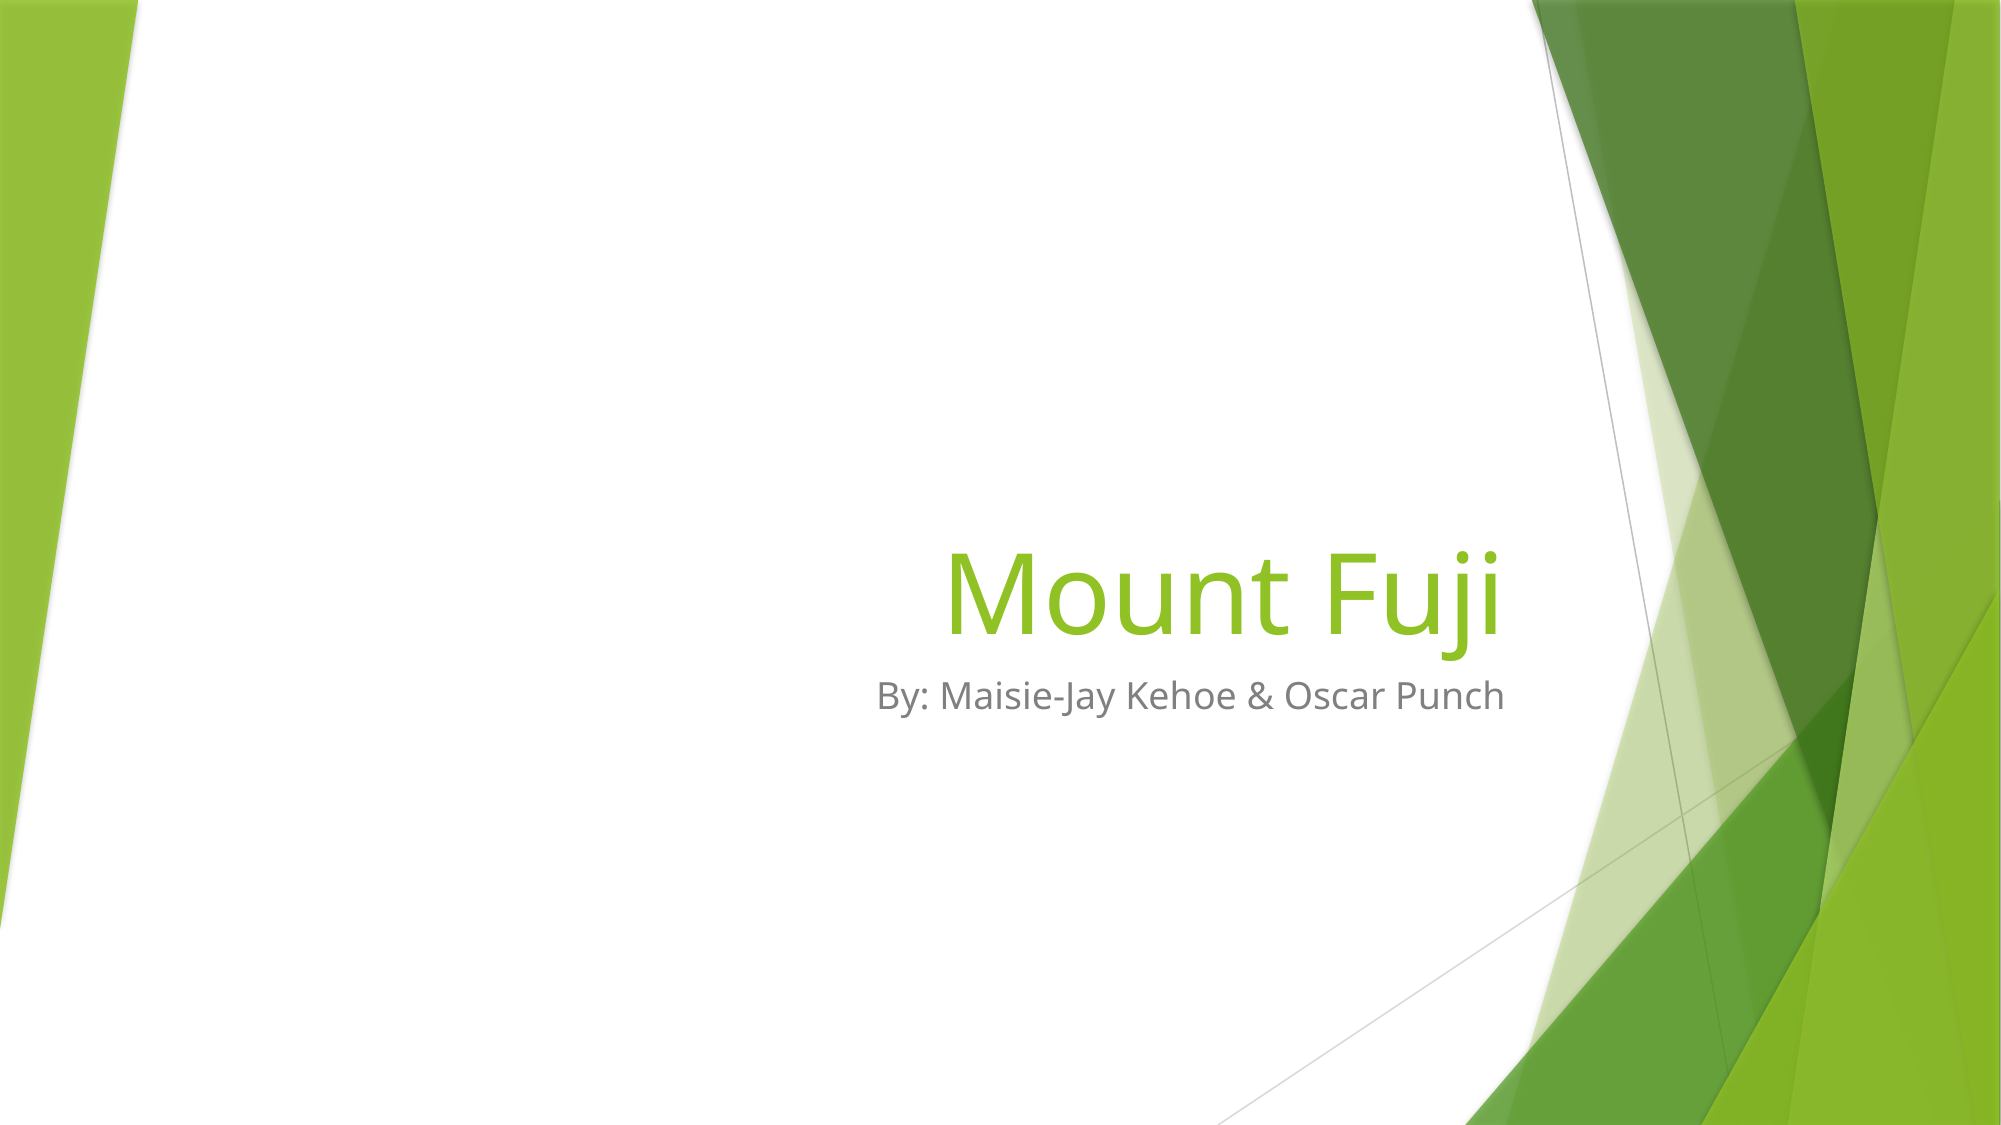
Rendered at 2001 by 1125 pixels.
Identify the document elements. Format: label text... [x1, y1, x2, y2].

title Mount Fuji [247, 394, 1522, 664]
subtitle By: Maisie-Jay Kehoe & Oscar Punch [247, 664, 1522, 845]
